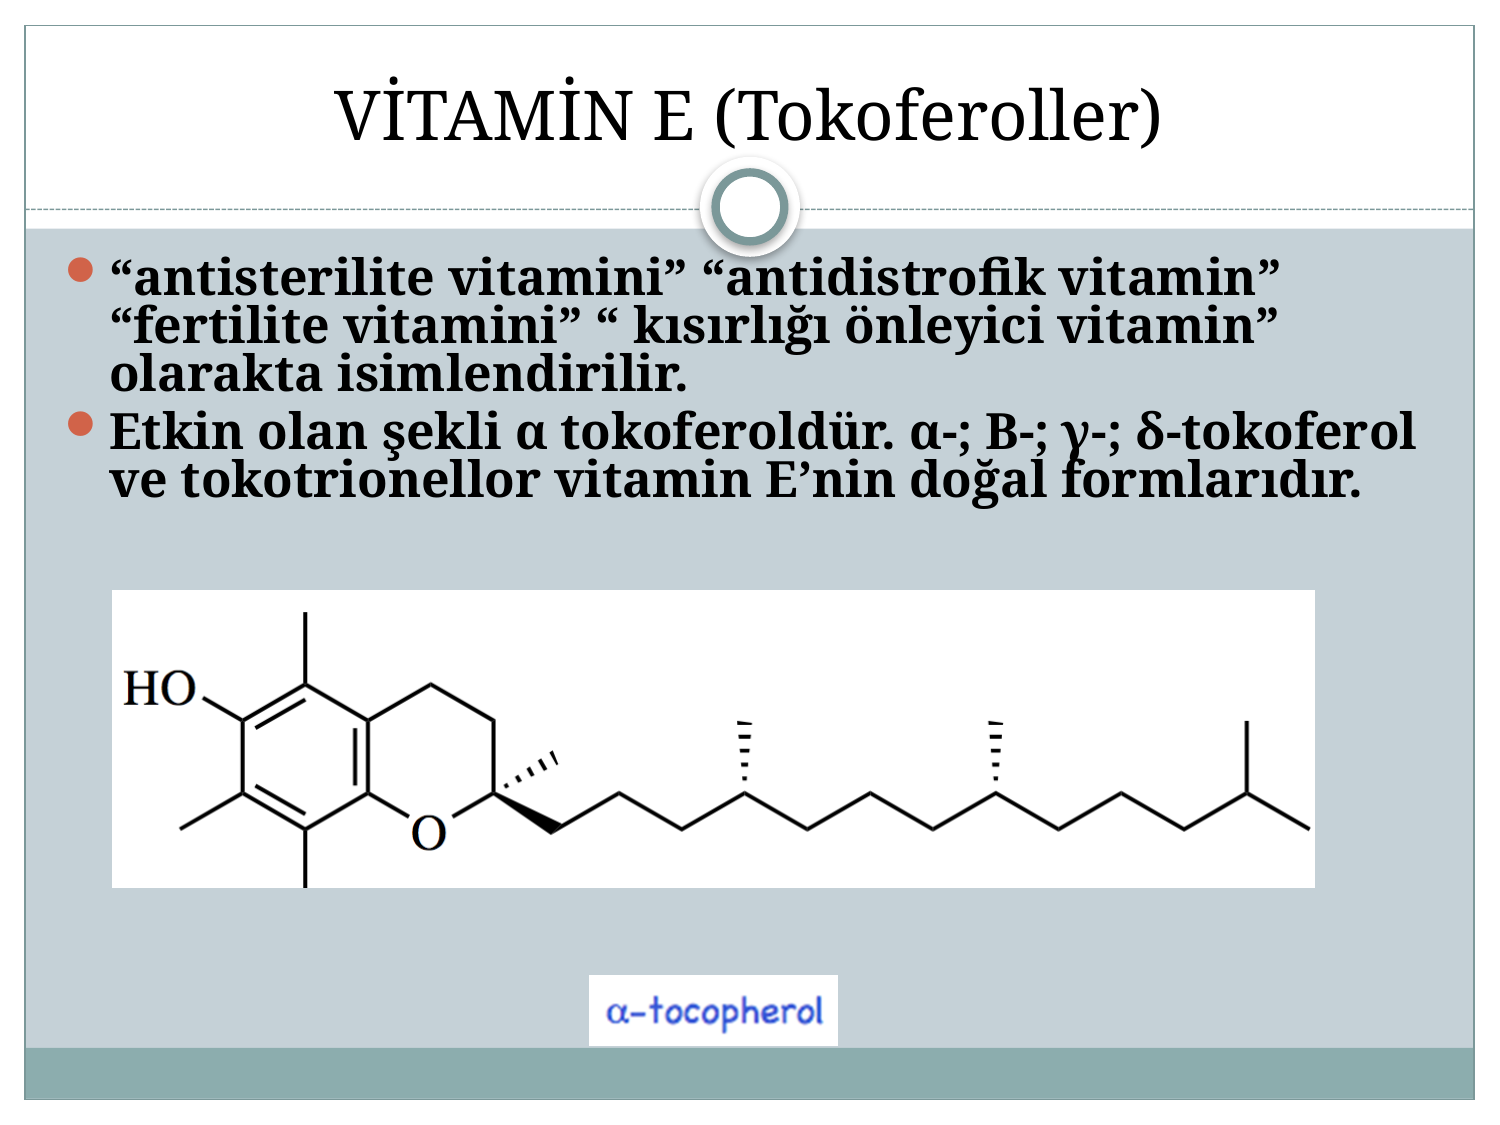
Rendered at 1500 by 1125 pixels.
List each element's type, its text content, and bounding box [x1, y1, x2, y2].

picture [112, 590, 1315, 889]
title VİTAMİN E (Tokoferoller) [49, 37, 1450, 163]
picture [589, 975, 838, 1047]
list “antisterilite vitamini” “antidistrofik vitamin” “fertilite vitamini” “ kısırlığı önleyici vitamin” olarakta isimlendirilir. Etkin olan şekli α tokoferoldür. α-; Β-; γ-; δ-tokoferol ve tokotrionellor vitamin E’nin doğal formlarıdır. [49, 249, 1450, 1083]
